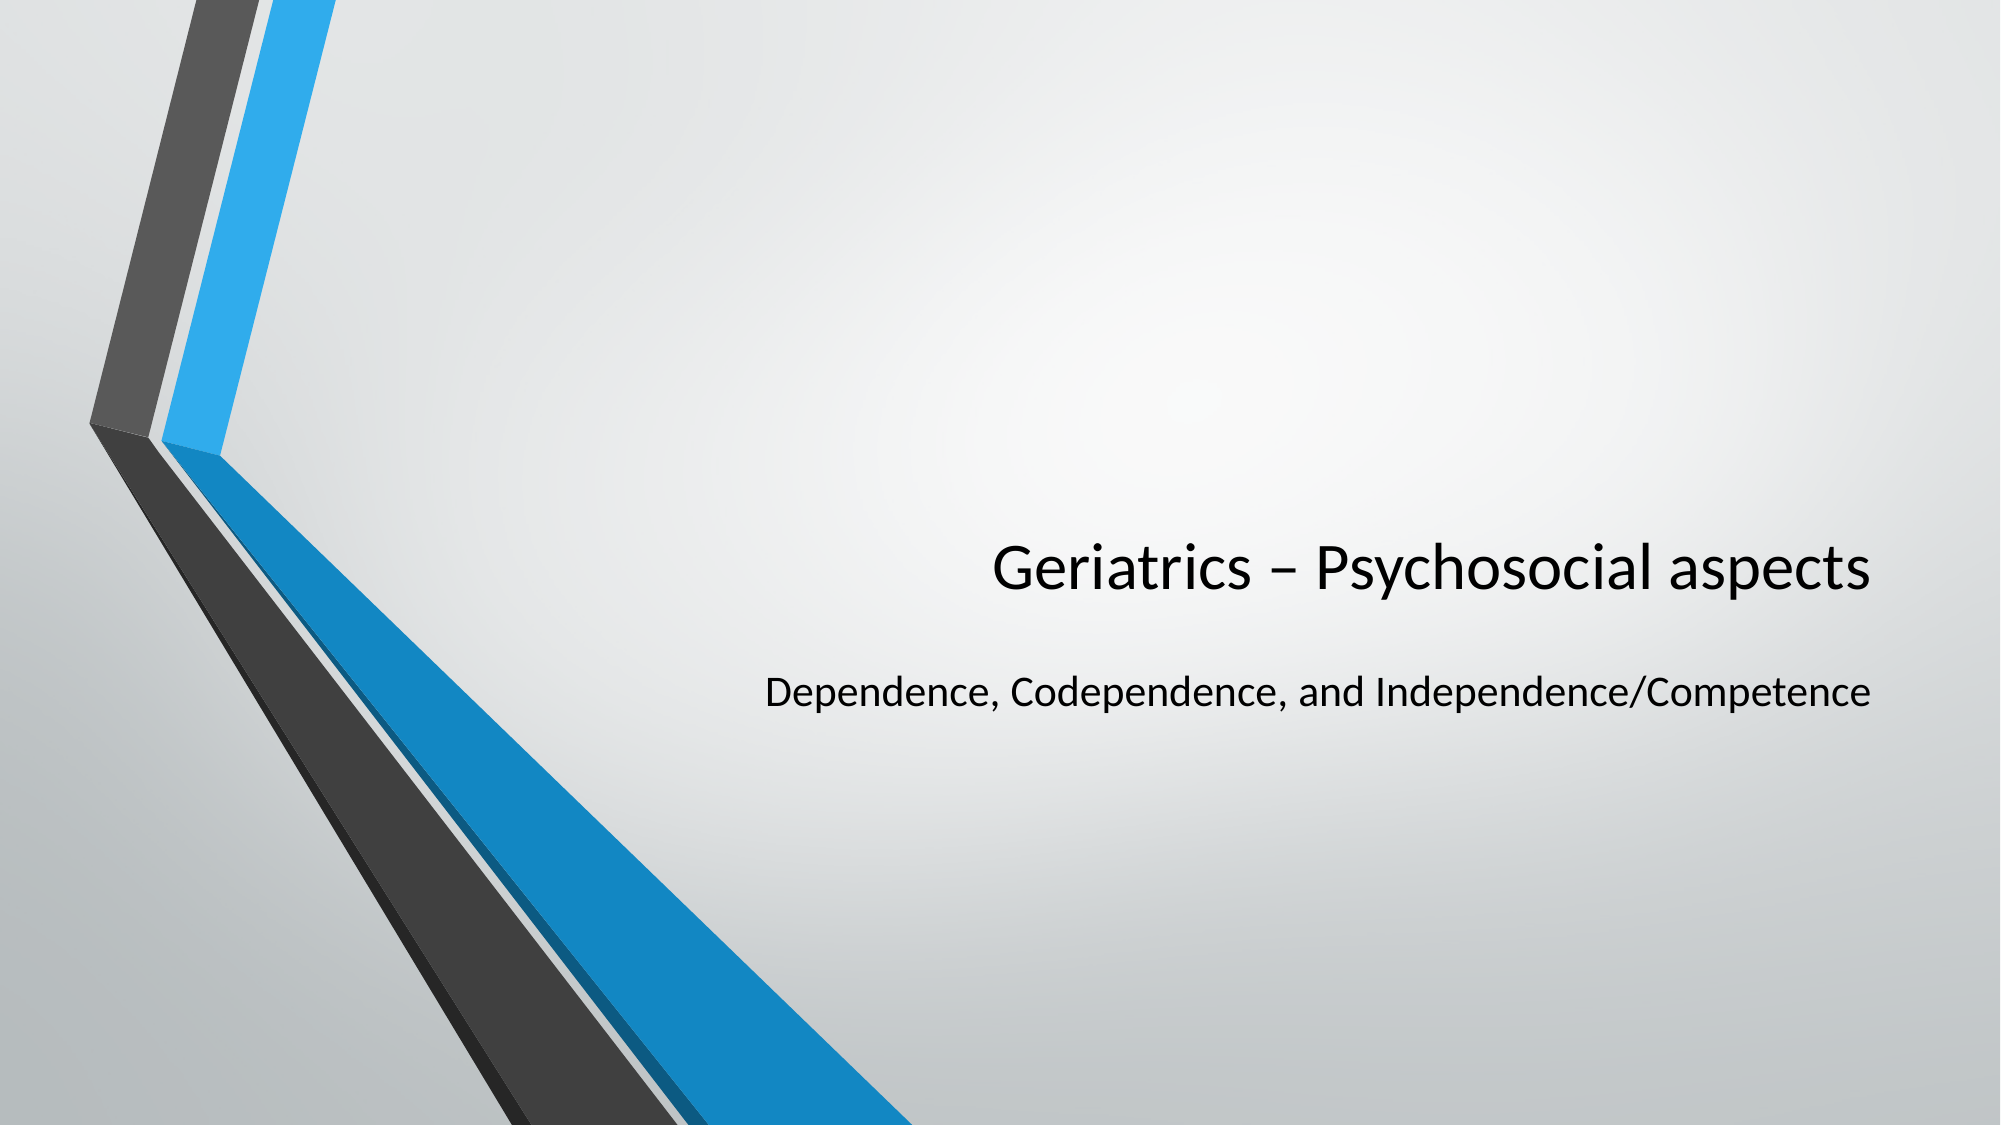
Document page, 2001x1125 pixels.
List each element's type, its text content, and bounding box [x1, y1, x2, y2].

subtitle Dependence, Codependence, and Independence/Competence [740, 655, 1887, 884]
title Geriatrics – Psychosocial aspects [480, 226, 1887, 656]
